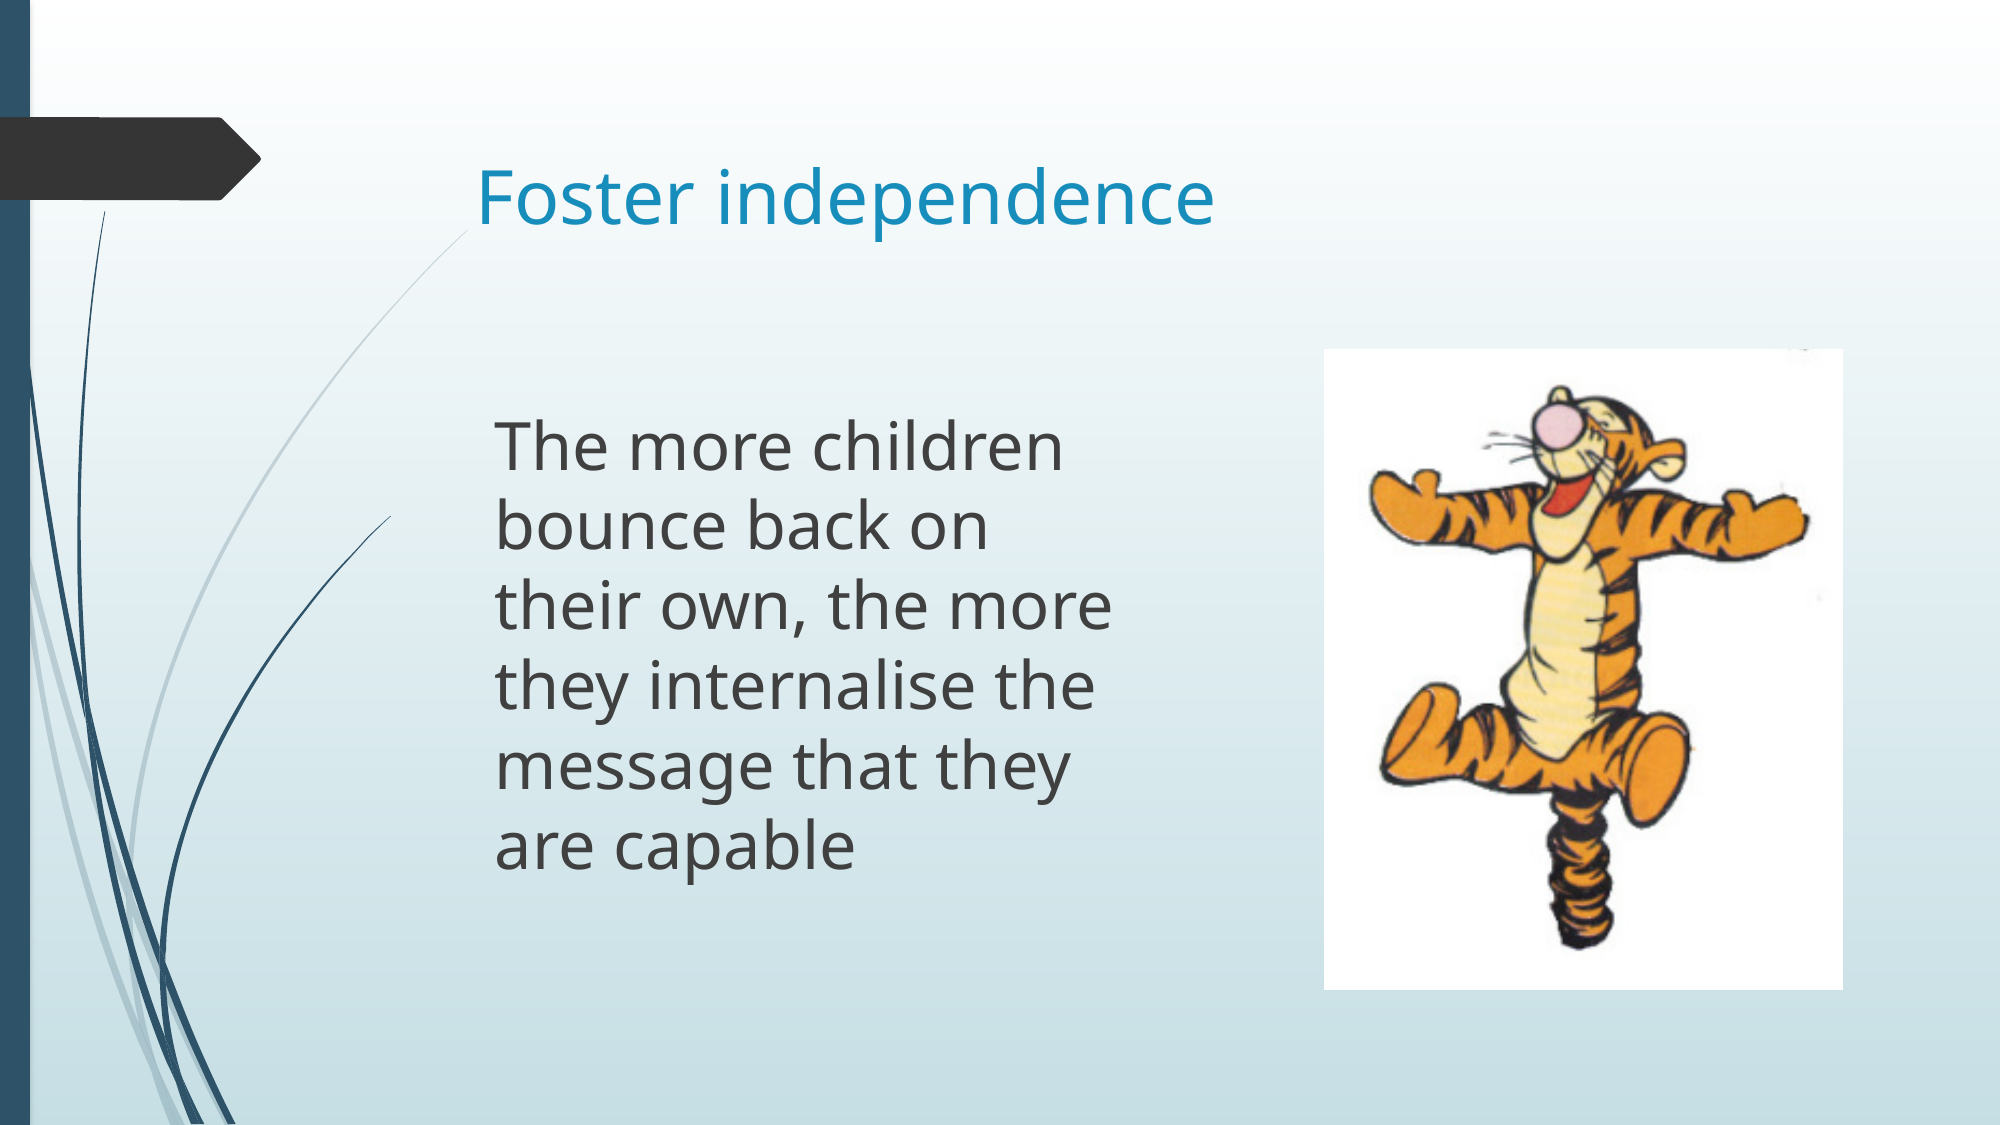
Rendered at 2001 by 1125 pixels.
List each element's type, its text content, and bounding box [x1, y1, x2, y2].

title Foster independence [460, 141, 1920, 350]
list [1324, 348, 1843, 990]
list The more children bounce back on their own, the more they internalise the message that they are capable [479, 395, 1162, 996]
